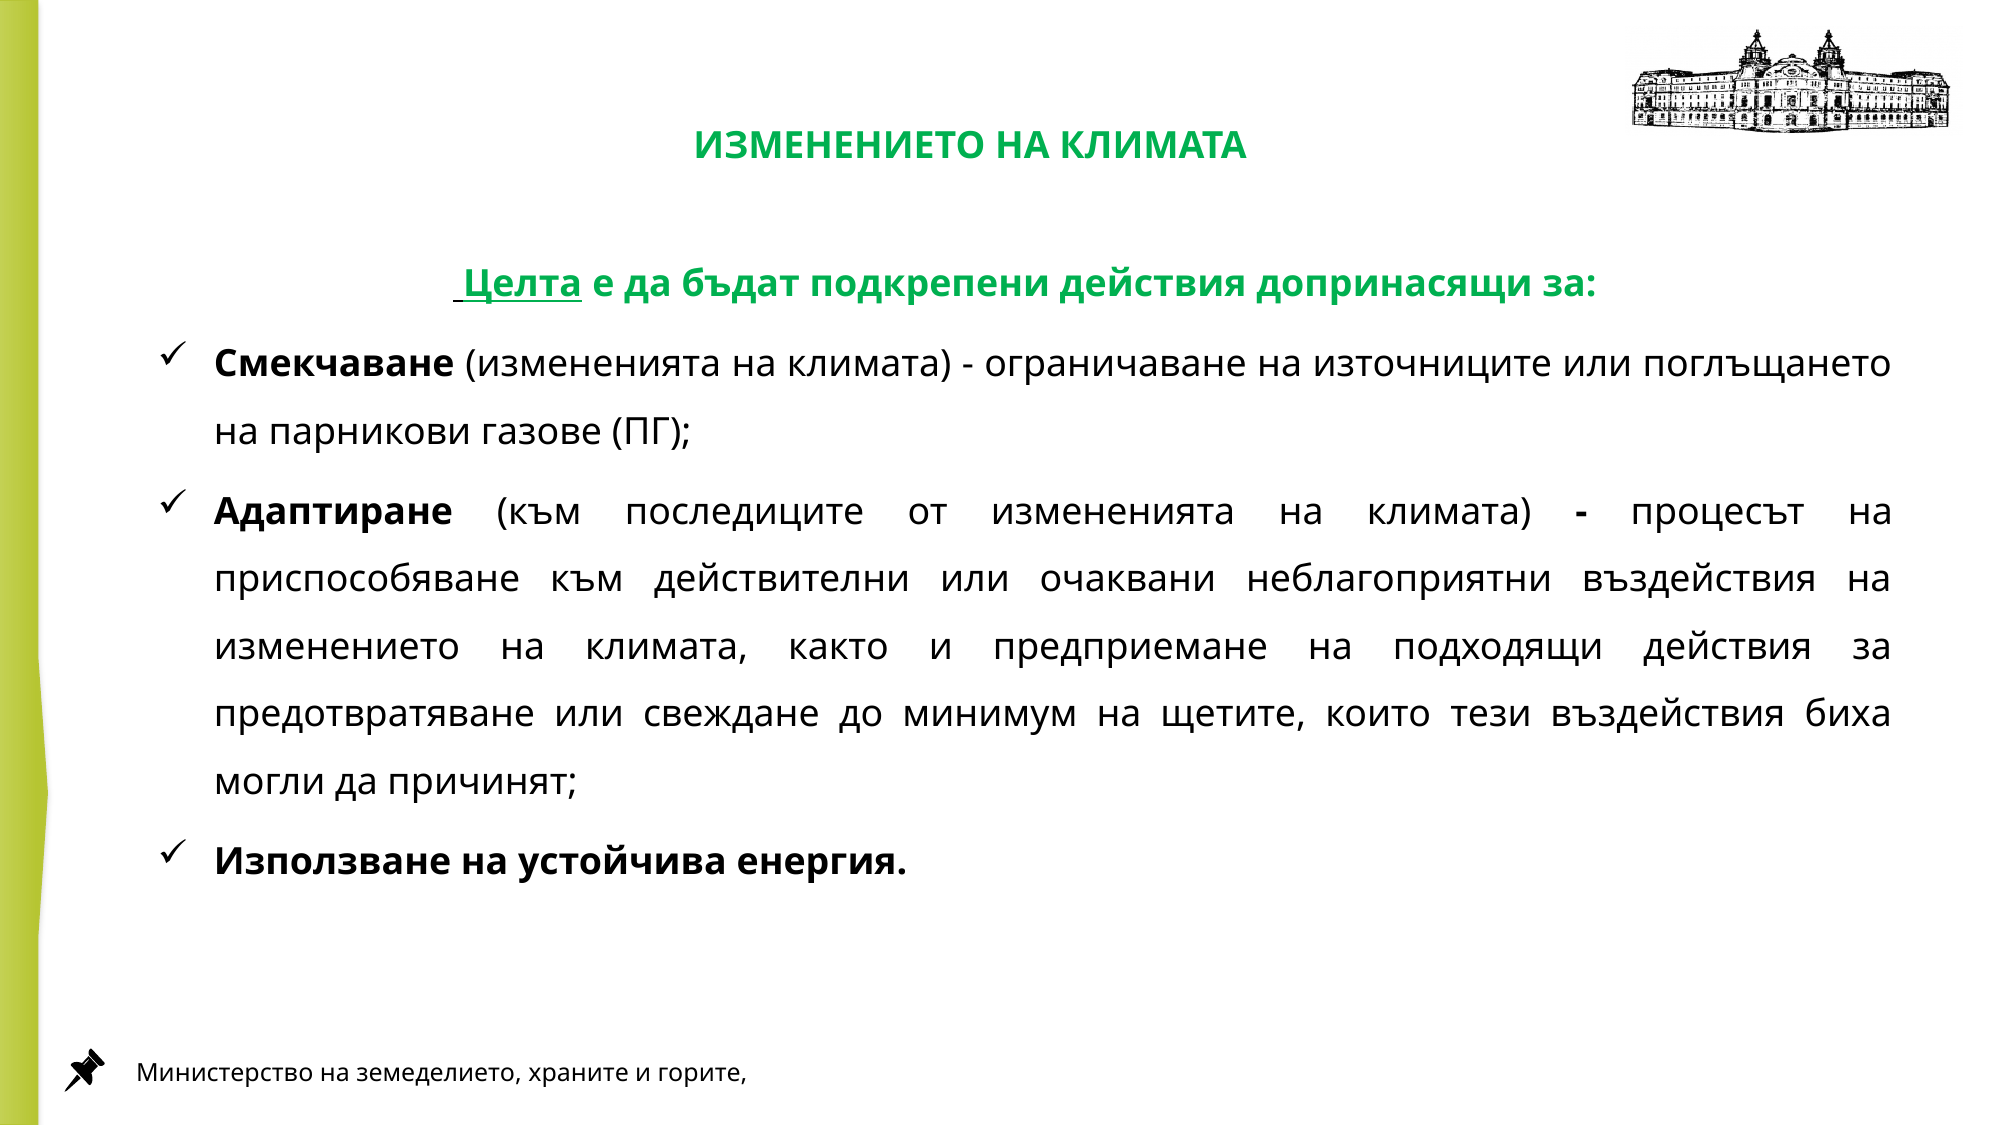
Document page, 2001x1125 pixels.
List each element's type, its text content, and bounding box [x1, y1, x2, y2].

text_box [64, 1048, 105, 1093]
text_box ИЗМЕНЕНИЕТО НА КЛИМАТА [678, 91, 1263, 174]
text_box [0, 0, 48, 1125]
text_box Целта е да бъдат подкрепени действия допринасящи за: Смекчаване (измененията на климата) - ограничаване на източниците или поглъщането на парникови газове (ПГ); Адаптиране (към последиците от измененията на климата) - процесът на приспособяване към действителни или очаквани неблагоприятни въздействия на изменението на климата, както и предприемане на подходящи действия за предотвратяване или свеждане до минимум на щетите, които тези въздействия биха могли да причинят; Използване на устойчива енергия. [142, 229, 1908, 890]
text_box Министерство на земеделието, храните и горите, [121, 1048, 1795, 1094]
picture [1625, 26, 1964, 136]
